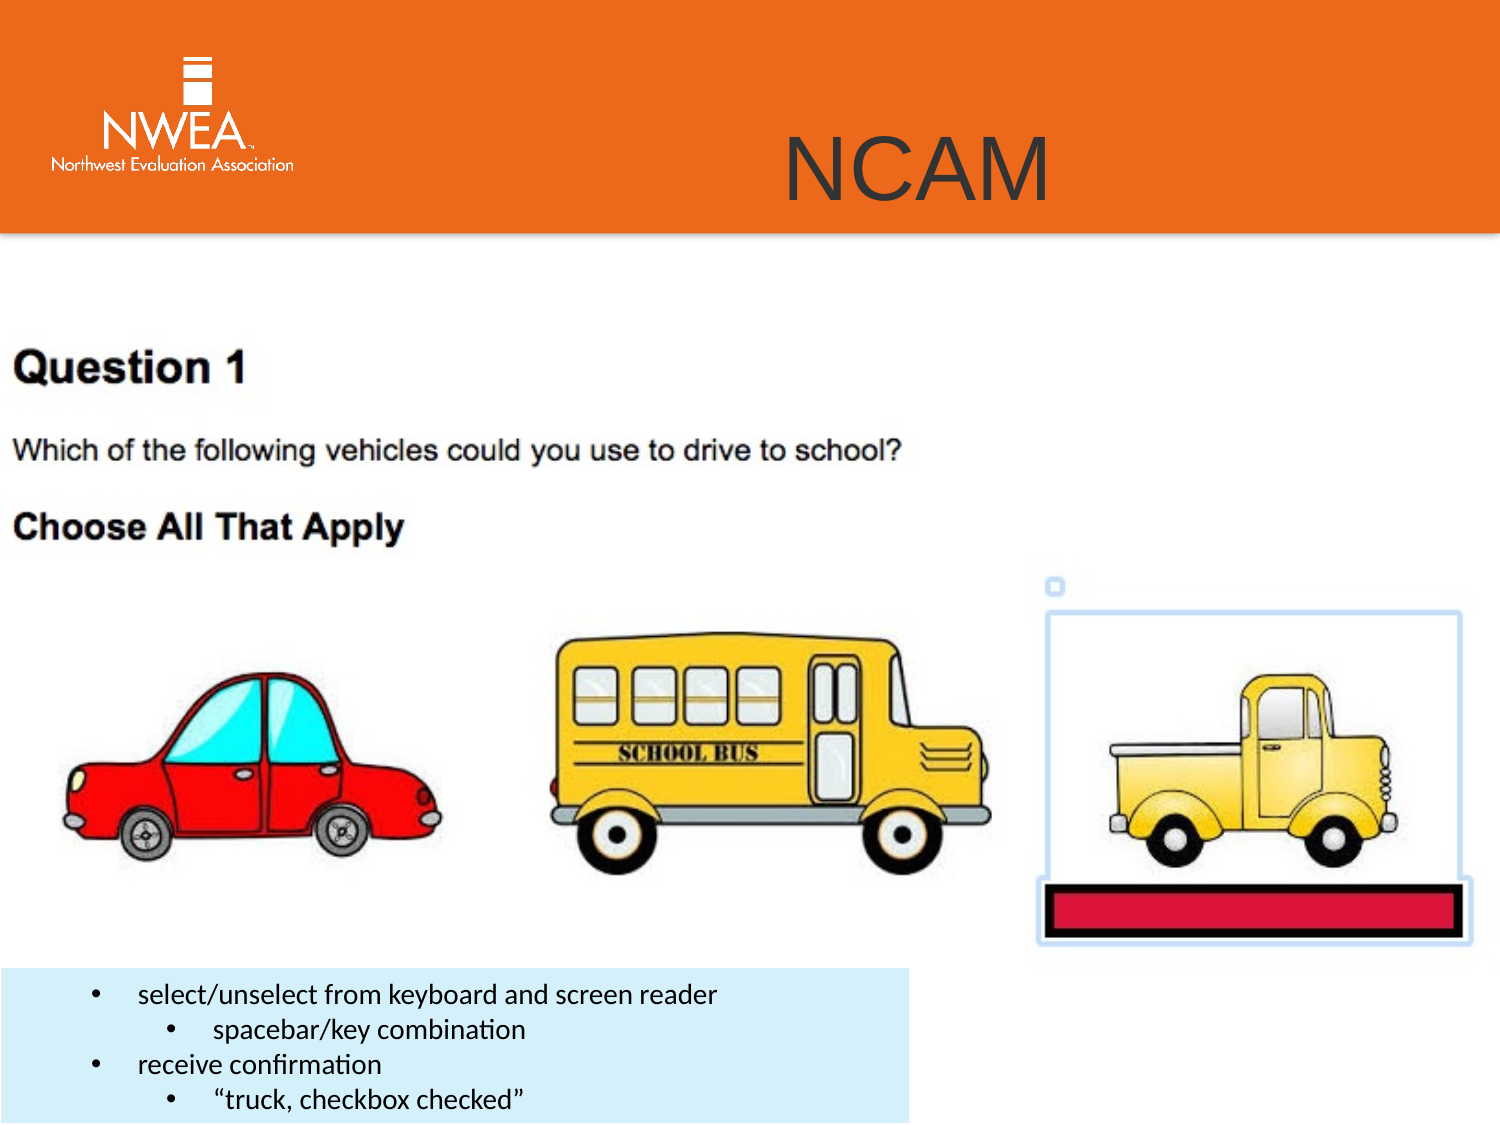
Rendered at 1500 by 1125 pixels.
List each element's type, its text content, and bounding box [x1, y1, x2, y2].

picture [0, 320, 1500, 973]
text_box select/unselect from keyboard and screen reader spacebar/key combination receive confirmation “truck, checkbox checked” [1, 980, 910, 1123]
title NCAM [380, 50, 1456, 225]
picture [52, 57, 293, 171]
